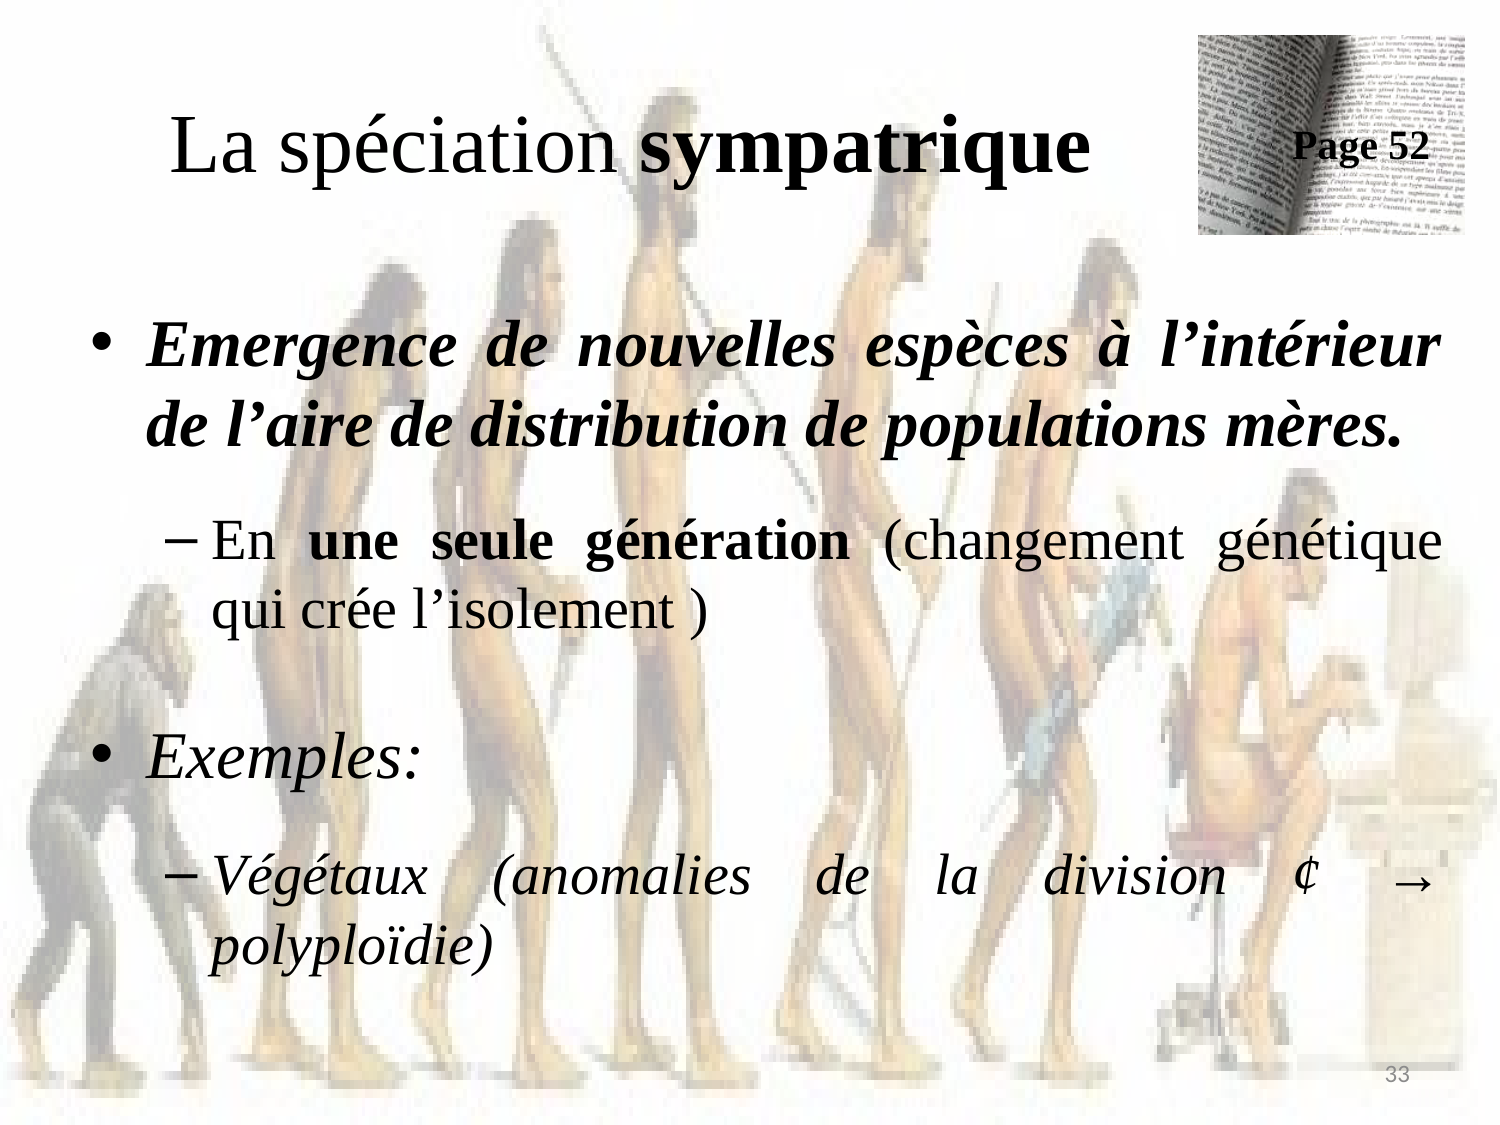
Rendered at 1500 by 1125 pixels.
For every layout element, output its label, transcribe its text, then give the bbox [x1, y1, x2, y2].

text_box Page 52 [1470, 110, 1477, 175]
picture [1198, 34, 1466, 235]
slide_number 33 [1074, 1042, 1425, 1103]
list Emergence de nouvelles espèces à l’intérieur de l’aire de distribution de populations mères. En une seule génération (changement génétique qui crée l’isolement ) Exemples: Végétaux (anomalies de la division ¢ → polyploïdie) [75, 292, 1459, 1035]
title La spéciation sympatrique [75, 45, 1188, 233]
